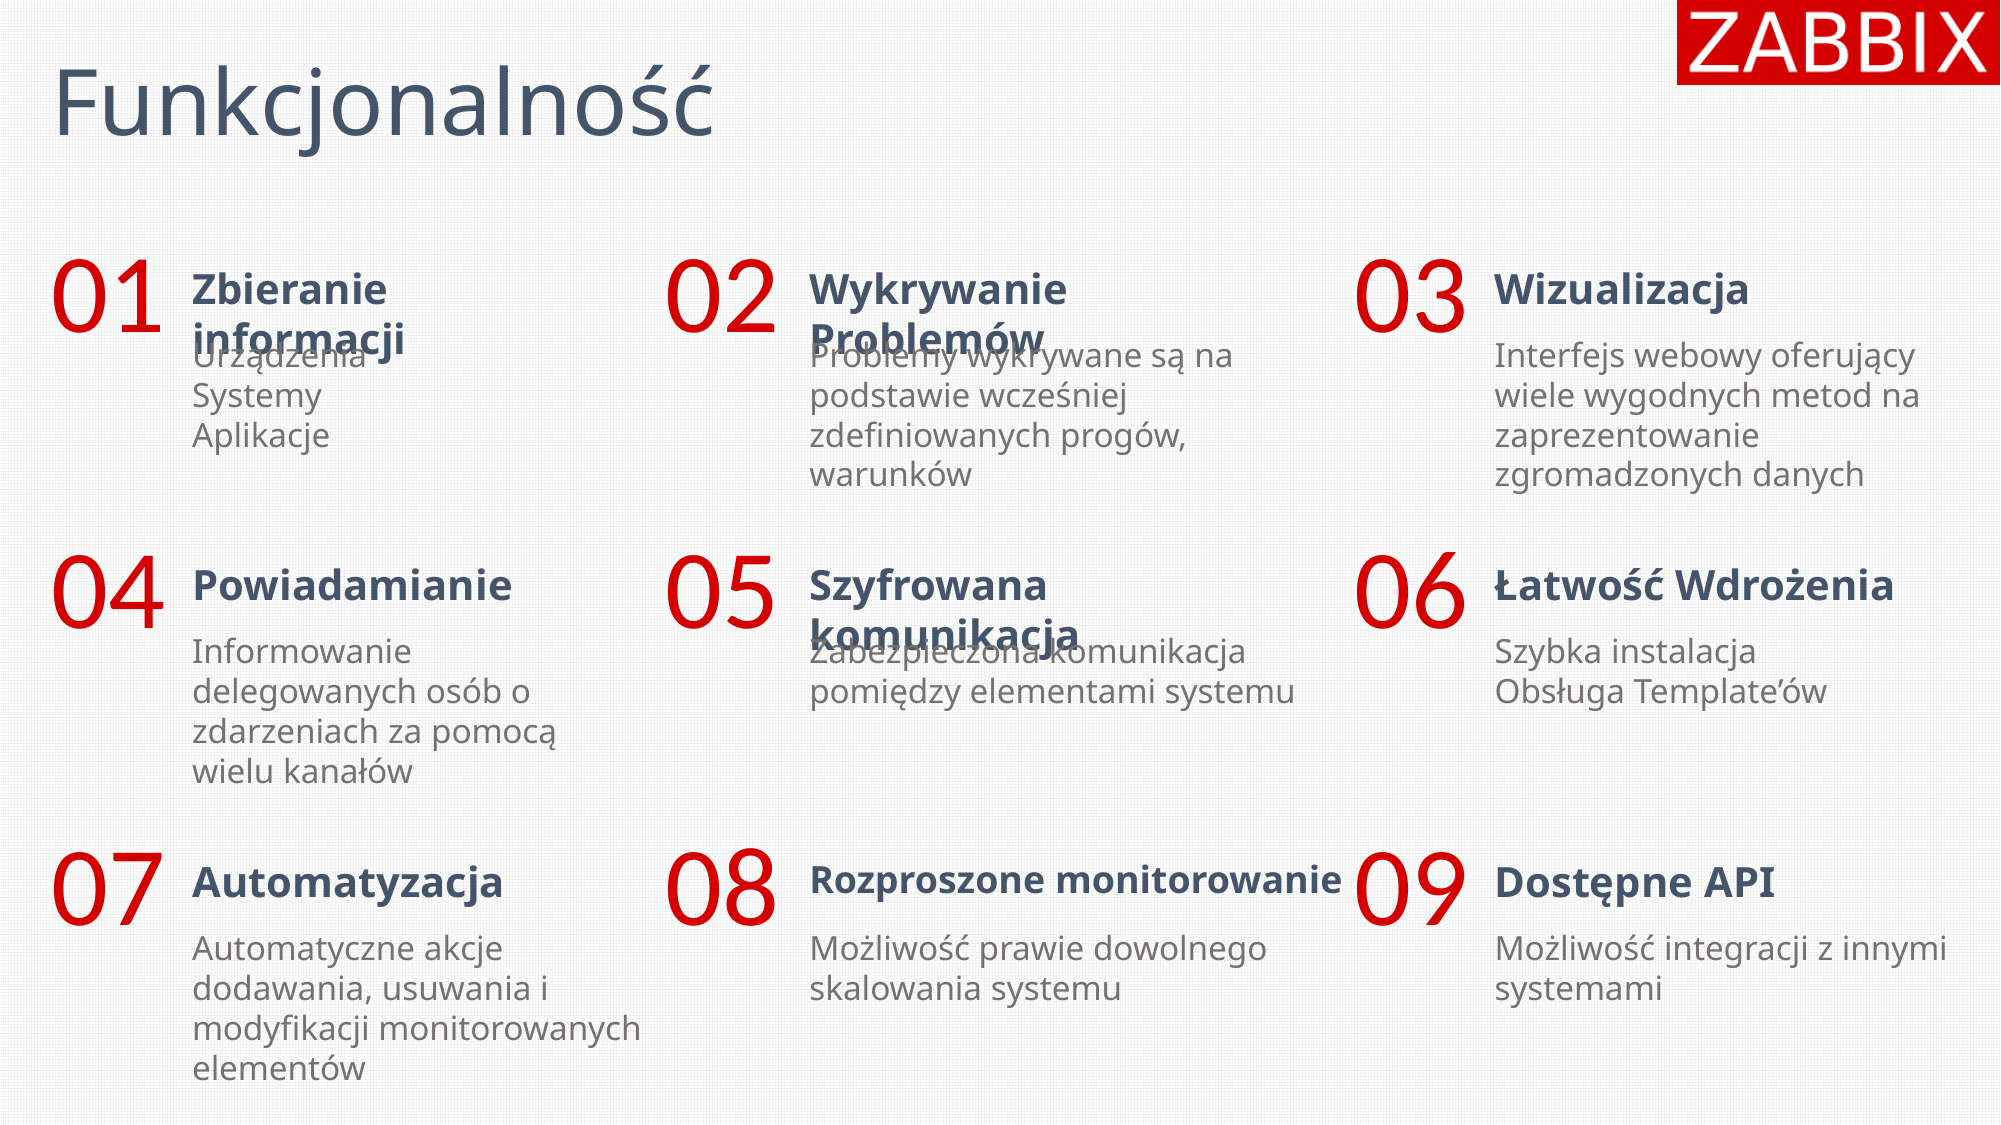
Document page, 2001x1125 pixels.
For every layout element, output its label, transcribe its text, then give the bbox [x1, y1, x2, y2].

text_box 06 [1354, 516, 1469, 652]
text_box 02 [665, 219, 780, 355]
text_box Rozproszone monitorowanie [809, 855, 1354, 901]
text_box Automatyczne akcje dodawania, usuwania i modyfikacji monitorowanych elementów [192, 927, 655, 1087]
text_box Szybka instalacja Obsługa Template’ów [1494, 630, 1949, 711]
text_box Zabezpieczona komunikacja pomiędzy elementami systemu [809, 630, 1307, 711]
text_box Powiadamianie [192, 559, 614, 610]
text_box Zbieranie informacji [192, 262, 614, 363]
text_box Możliwość prawie dowolnego skalowania systemu [809, 927, 1307, 1008]
text_box Problemy wykrywane są na podstawie wcześniej zdefiniowanych progów, warunków [809, 333, 1295, 494]
text_box 04 [51, 516, 166, 652]
text_box 09 [1354, 812, 1469, 949]
text_box Dostępne API [1494, 855, 1949, 906]
text_box Łatwość Wdrożenia [1494, 559, 1949, 610]
text_box Wizualizacja [1494, 262, 1770, 313]
text_box 07 [51, 812, 166, 949]
picture [1677, 0, 2000, 85]
text_box Funkcjonalność [51, 43, 887, 154]
text_box 08 [665, 812, 780, 949]
text_box Informowanie delegowanych osób o zdarzeniach za pomocą wielu kanałów [192, 630, 592, 791]
text_box Szyfrowana komunikacja [809, 559, 1328, 660]
text_box 05 [665, 516, 780, 652]
text_box Automatyzacja [192, 855, 614, 906]
text_box Interfejs webowy oferujący wiele wygodnych metod na zaprezentowanie zgromadzonych danych [1494, 333, 1949, 494]
text_box Wykrywanie Problemów [809, 262, 1303, 363]
text_box Urządzenia Systemy Aplikacje [192, 333, 592, 454]
text_box 01 [51, 219, 166, 355]
text_box Możliwość integracji z innymi systemami [1494, 927, 1949, 1008]
text_box 03 [1354, 219, 1469, 355]
